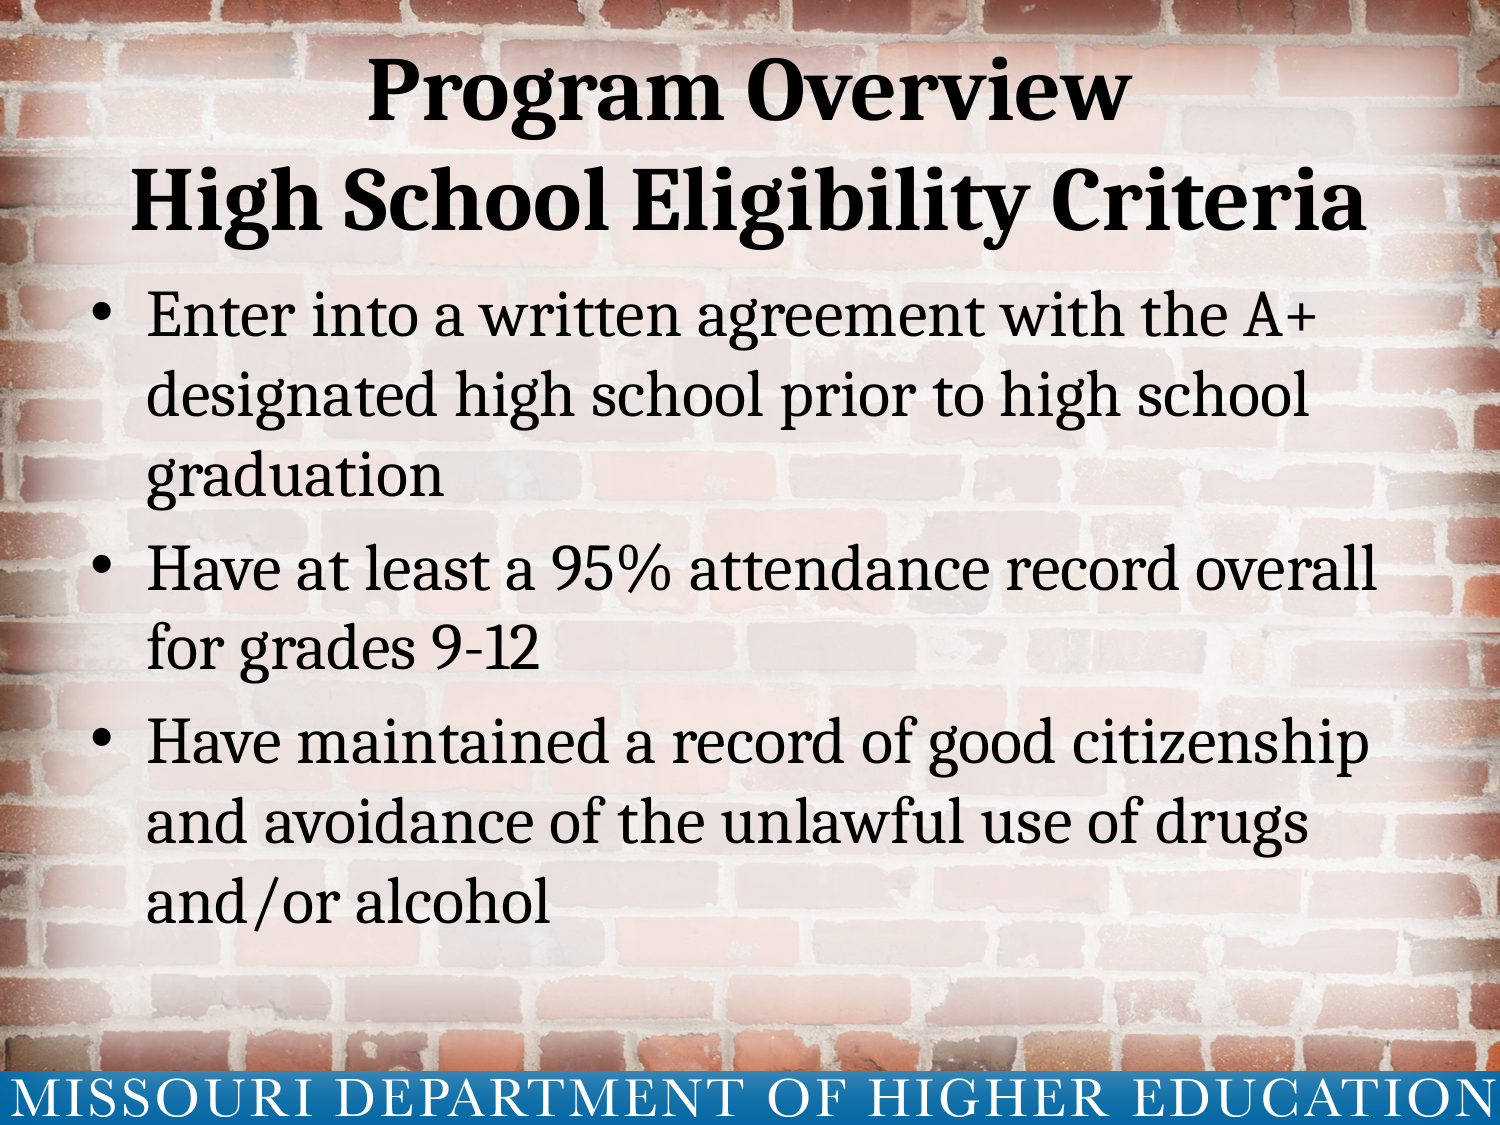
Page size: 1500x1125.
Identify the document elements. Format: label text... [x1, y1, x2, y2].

list Enter into a written agreement with the A+ designated high school prior to high school graduation Have at least a 95% attendance record overall for grades 9-12 Have maintained a record of good citizenship and avoidance of the unlawful use of drugs and/or alcohol [74, 262, 1426, 1006]
picture [0, 0, 1500, 1125]
title Program Overview High School Eligibility Criteria [74, 44, 1426, 233]
